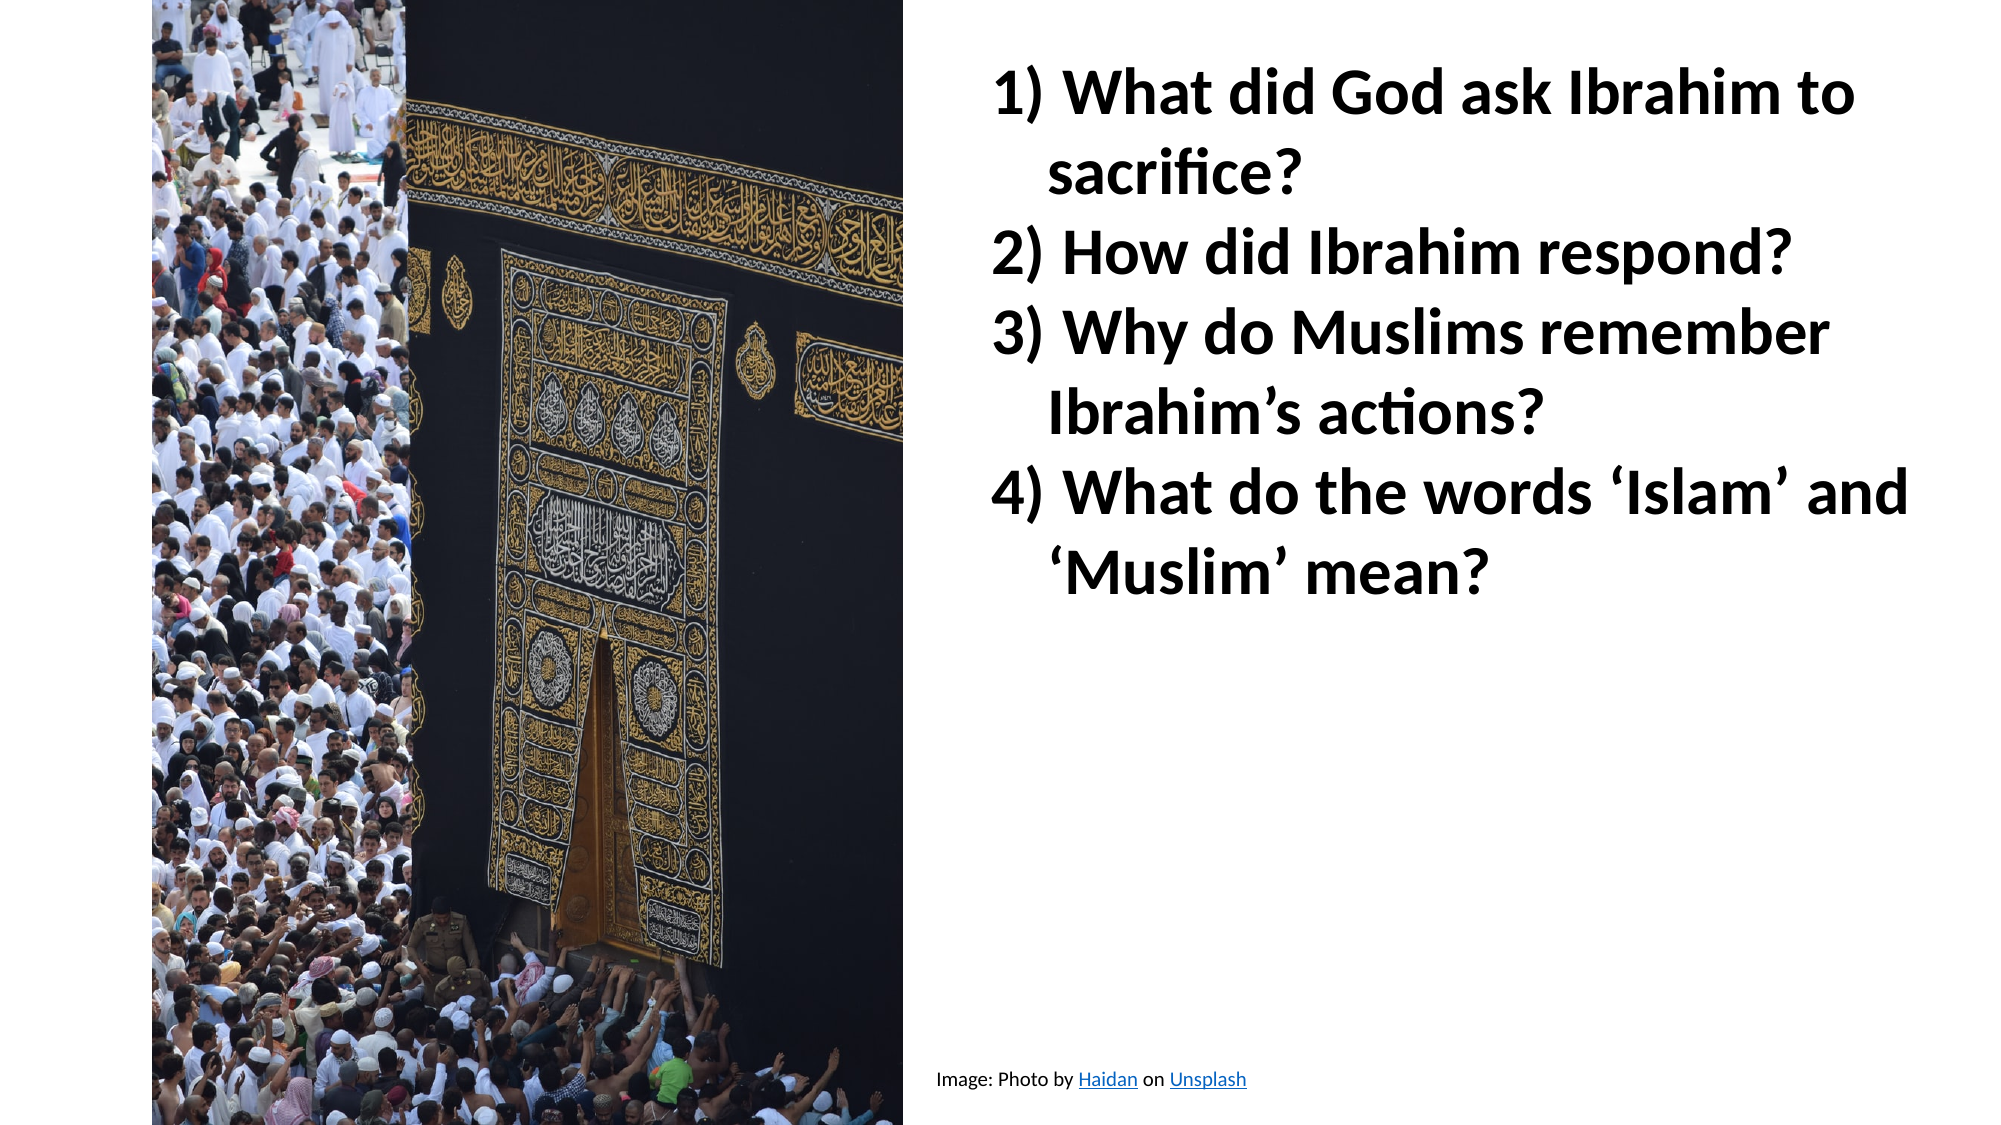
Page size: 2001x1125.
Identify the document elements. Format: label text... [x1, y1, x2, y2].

text_box What did God ask Ibrahim to sacrifice? How did Ibrahim respond? Why do Muslims remember Ibrahim’s actions? What do the words ‘Islam’ and ‘Muslim’ mean? [976, 40, 2000, 616]
text_box Image: Photo by Haidan on Unsplash [921, 1058, 1273, 1125]
picture [152, 0, 903, 1125]
